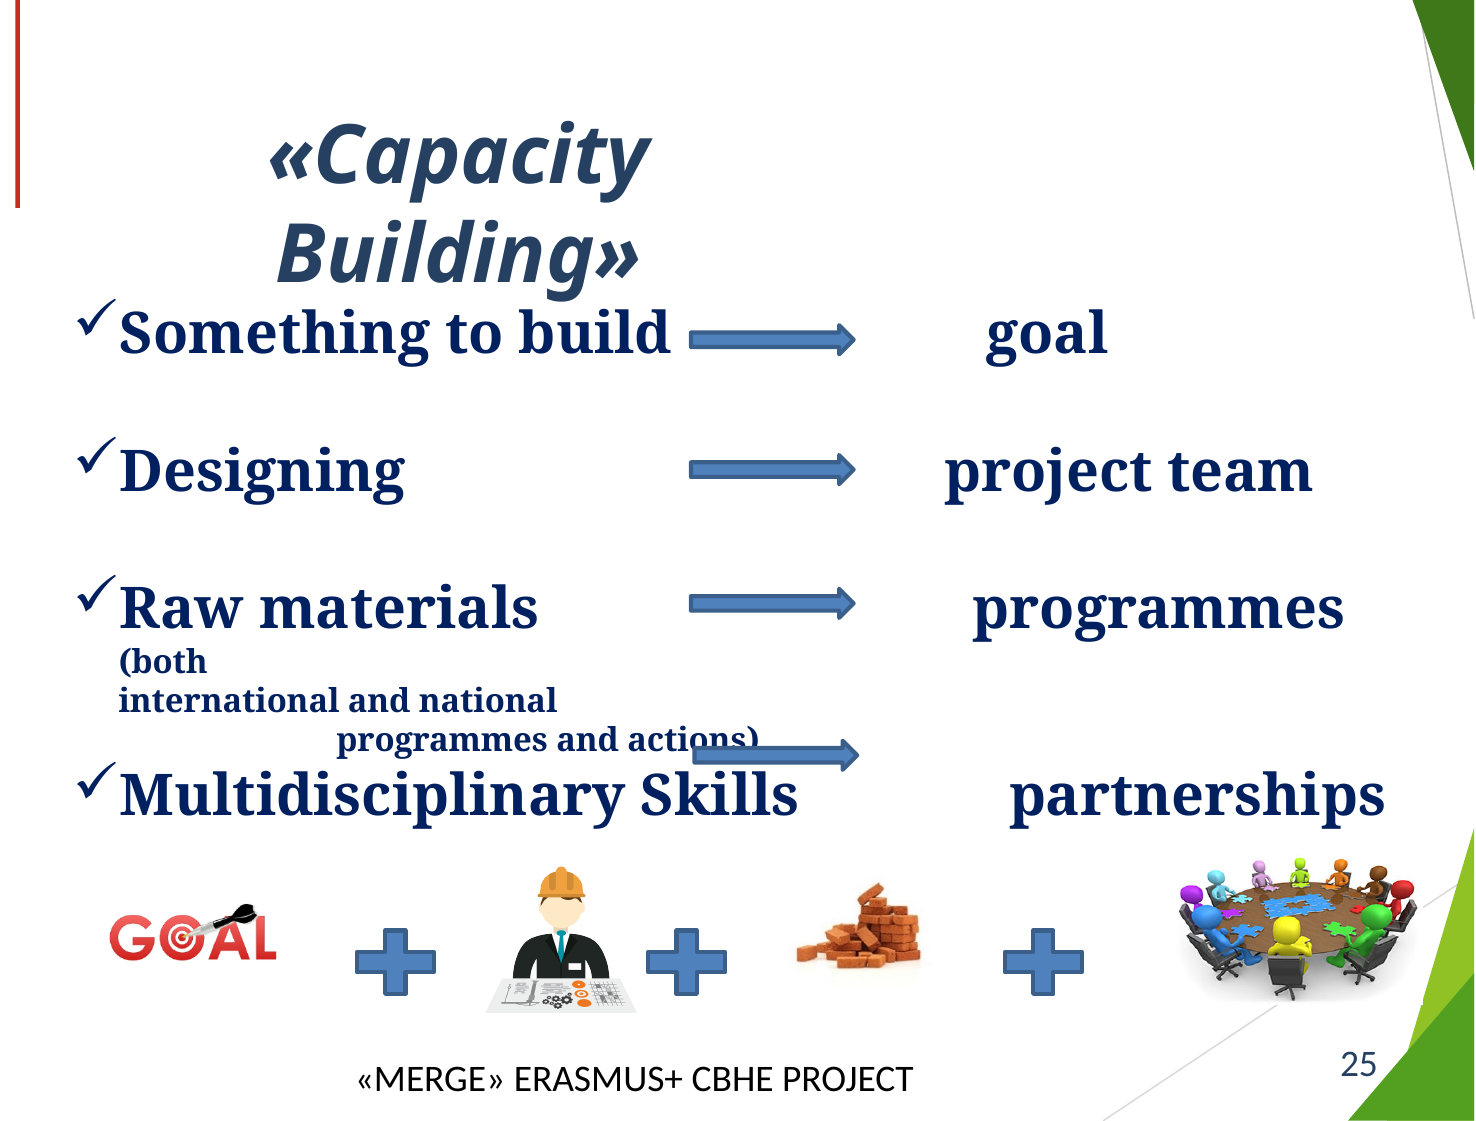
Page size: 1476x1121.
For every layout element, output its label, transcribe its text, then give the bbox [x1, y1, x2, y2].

text_box [1003, 928, 1084, 996]
text_box Something to build goal Designing project team Raw materials programmes (both international and national programmes and actions) Multidisciplinary Skills partnerships [57, 288, 1421, 835]
title «Capacity Building» [98, 142, 808, 259]
text_box [688, 586, 856, 620]
picture [1172, 841, 1424, 1005]
text_box [652, 928, 727, 996]
picture [91, 872, 299, 997]
footer «MERGE» ERASMUS+ CBHE PROJECT [312, 1053, 957, 1109]
text_box [355, 928, 436, 996]
text_box [692, 738, 860, 772]
picture [755, 867, 964, 987]
text_box [688, 453, 856, 487]
text_box [688, 323, 856, 357]
picture [475, 854, 647, 1026]
slide_number 25 [1044, 1038, 1378, 1084]
